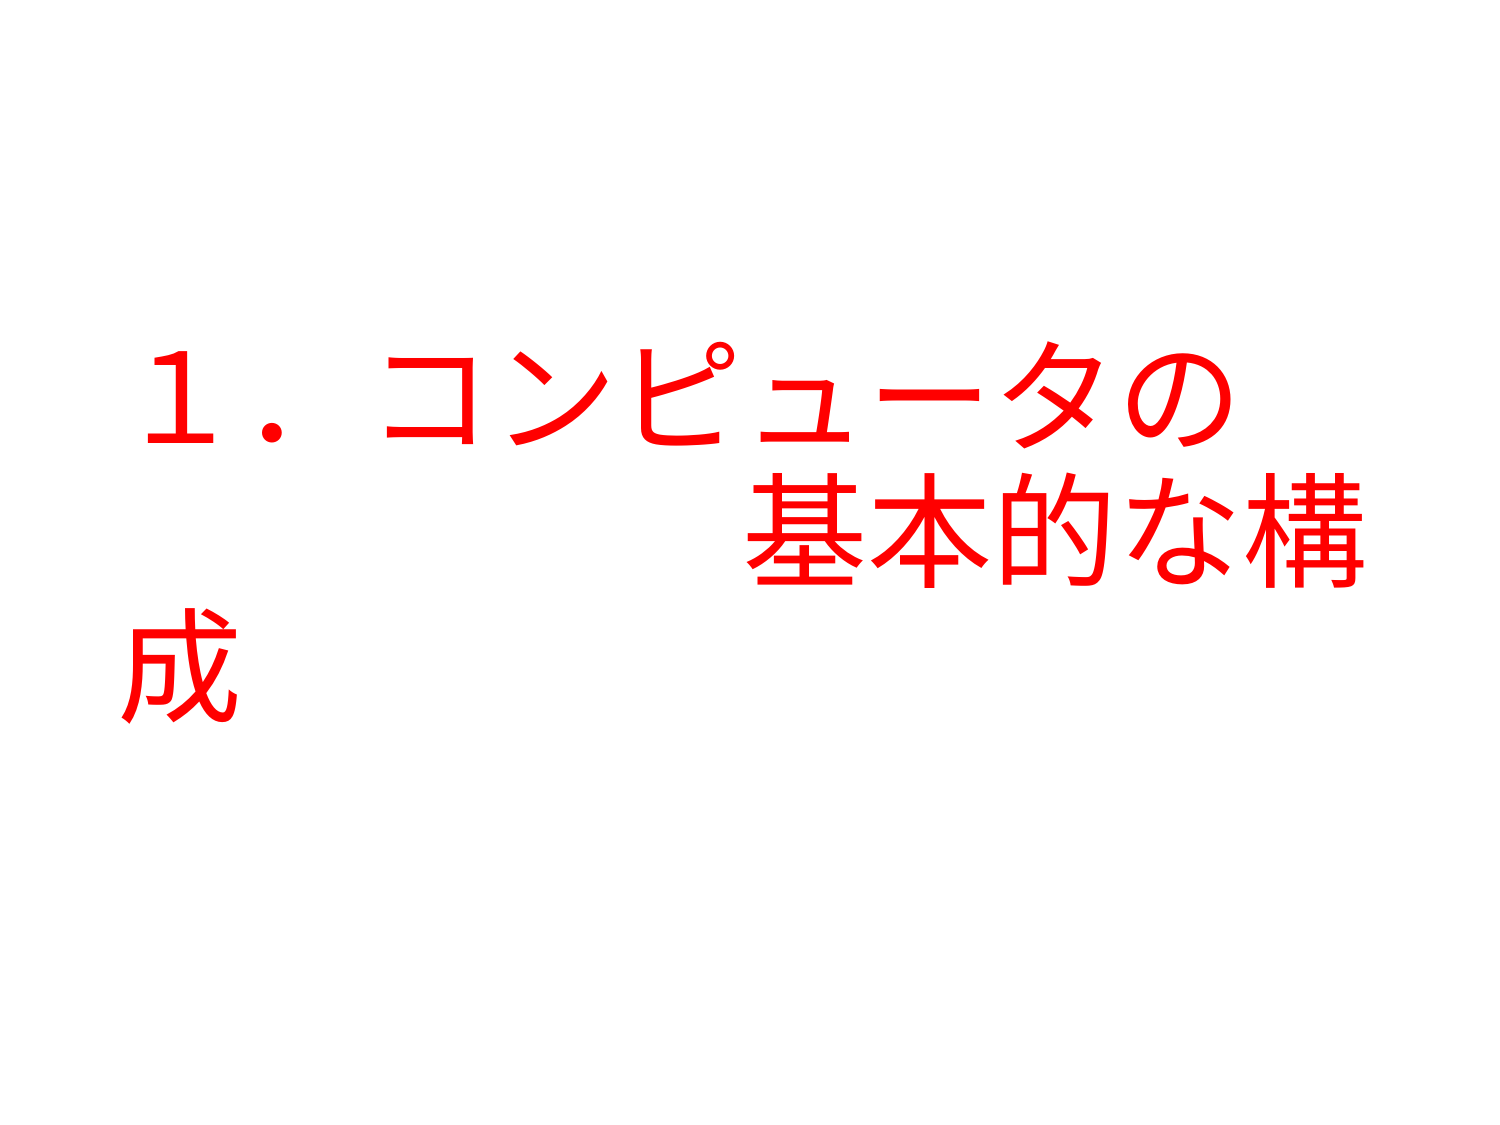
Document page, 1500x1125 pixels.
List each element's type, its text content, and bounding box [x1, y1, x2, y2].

title １．コンピュータの 基本的な構成 [102, 280, 1397, 749]
